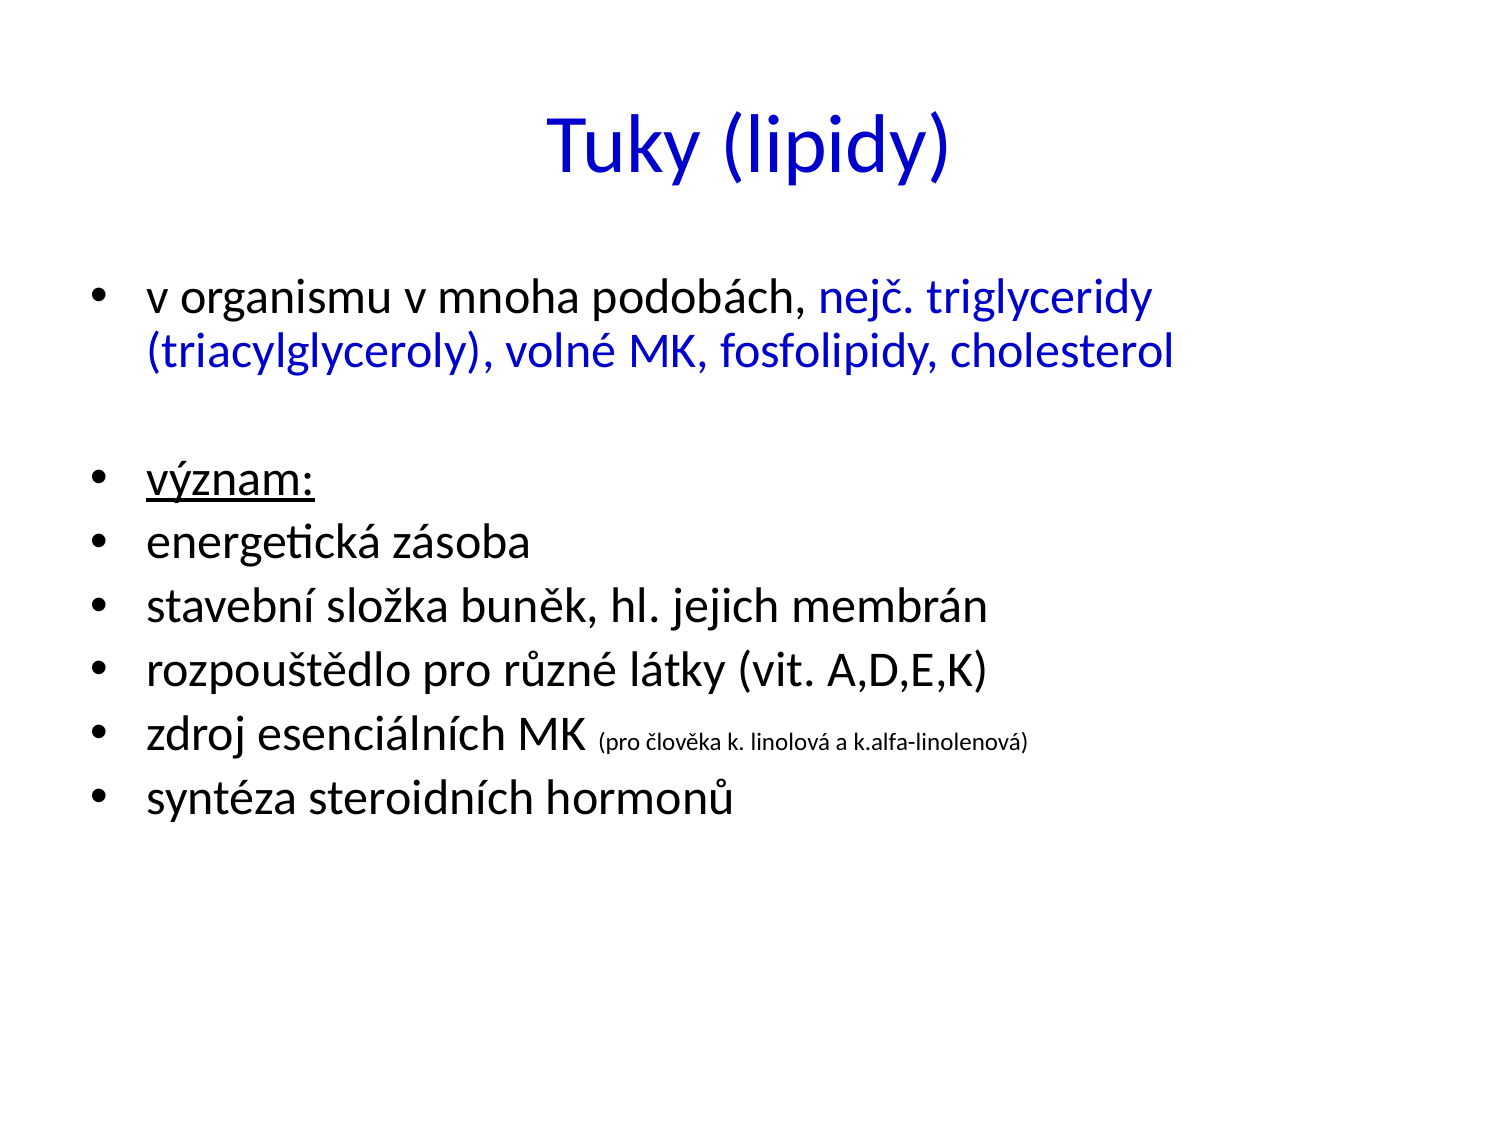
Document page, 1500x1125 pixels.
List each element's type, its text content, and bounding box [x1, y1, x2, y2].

list v organismu v mnoha podobách, nejč. triglyceridy (triacylglyceroly), volné MK, fosfolipidy, cholesterol význam: energetická zásoba stavební složka buněk, hl. jejich membrán rozpouštědlo pro různé látky (vit. A,D,E,K) zdroj esenciálních MK (pro člověka k. linolová a k.alfa-linolenová) syntéza steroidních hormonů [75, 262, 1425, 1083]
title Tuky (lipidy) [75, 45, 1425, 233]
